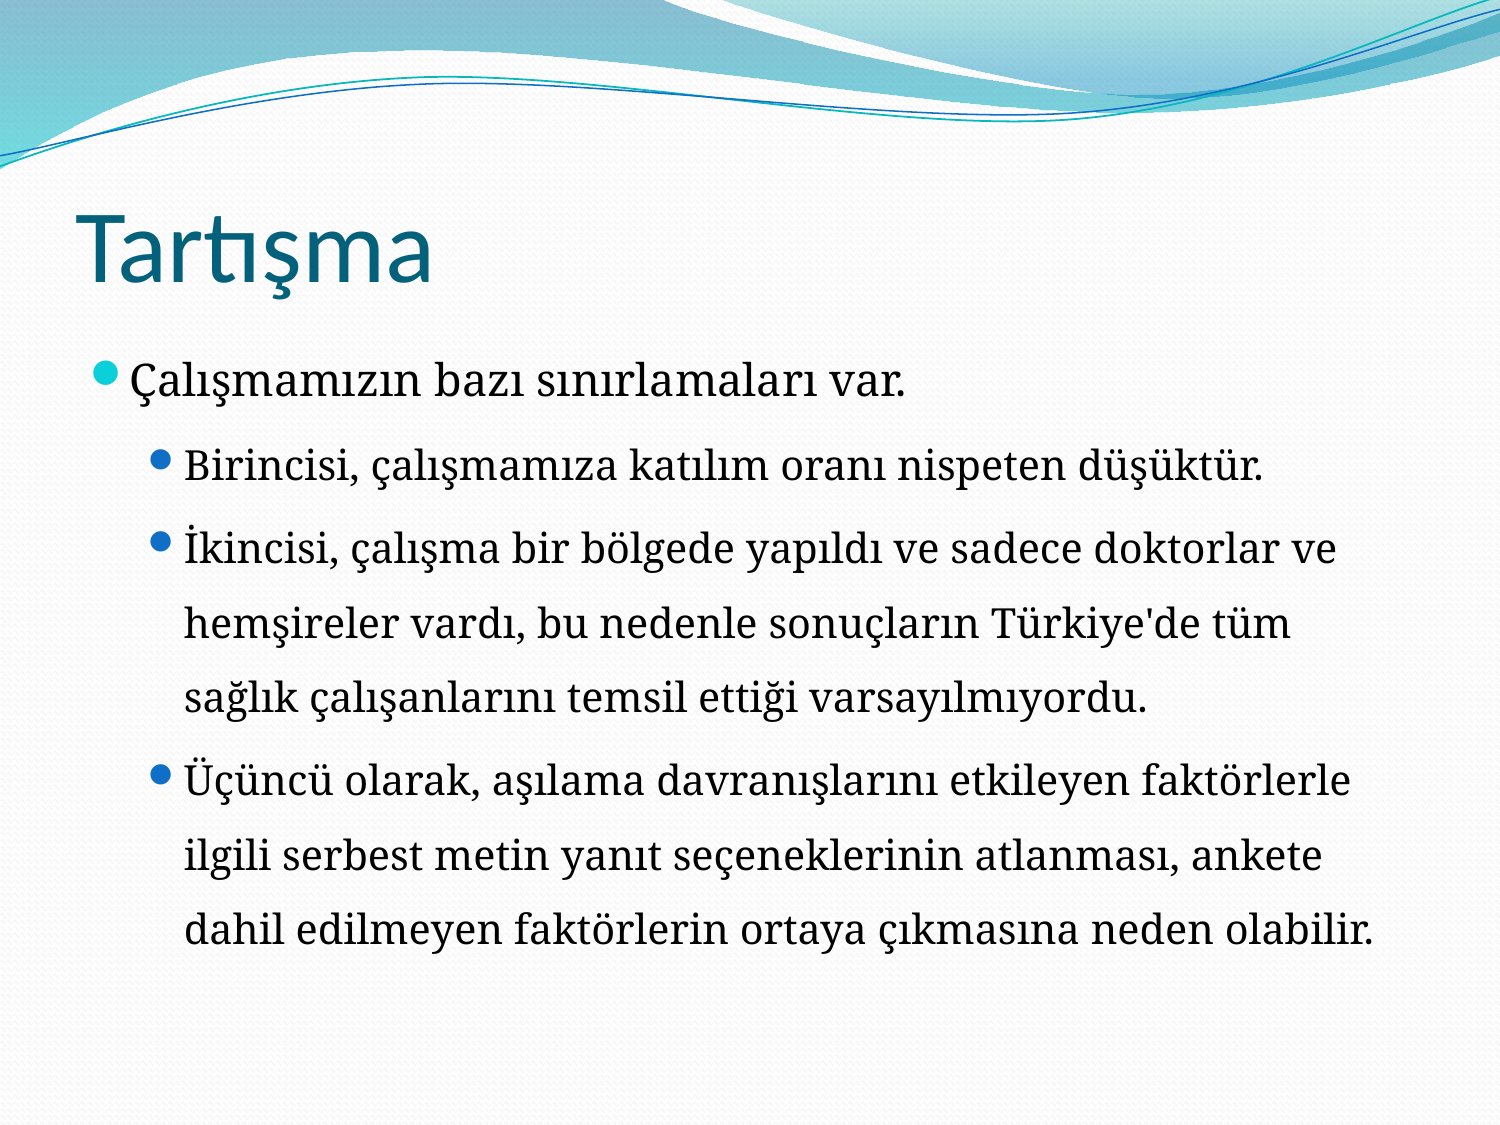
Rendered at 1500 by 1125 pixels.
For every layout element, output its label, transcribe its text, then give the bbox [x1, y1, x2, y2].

title Tartışma [75, 115, 1425, 303]
list Çalışmamızın bazı sınırlamaları var. Birincisi, çalışmamıza katılım oranı nispeten düşüktür. İkincisi, çalışma bir bölgede yapıldı ve sadece doktorlar ve hemşireler vardı, bu nedenle sonuçların Türkiye'de tüm sağlık çalışanlarını temsil ettiği varsayılmıyordu. Üçüncü olarak, aşılama davranışlarını etkileyen faktörlerle ilgili serbest metin yanıt seçeneklerinin atlanması, ankete dahil edilmeyen faktörlerin ortaya çıkmasına neden olabilir. [75, 317, 1425, 1038]
